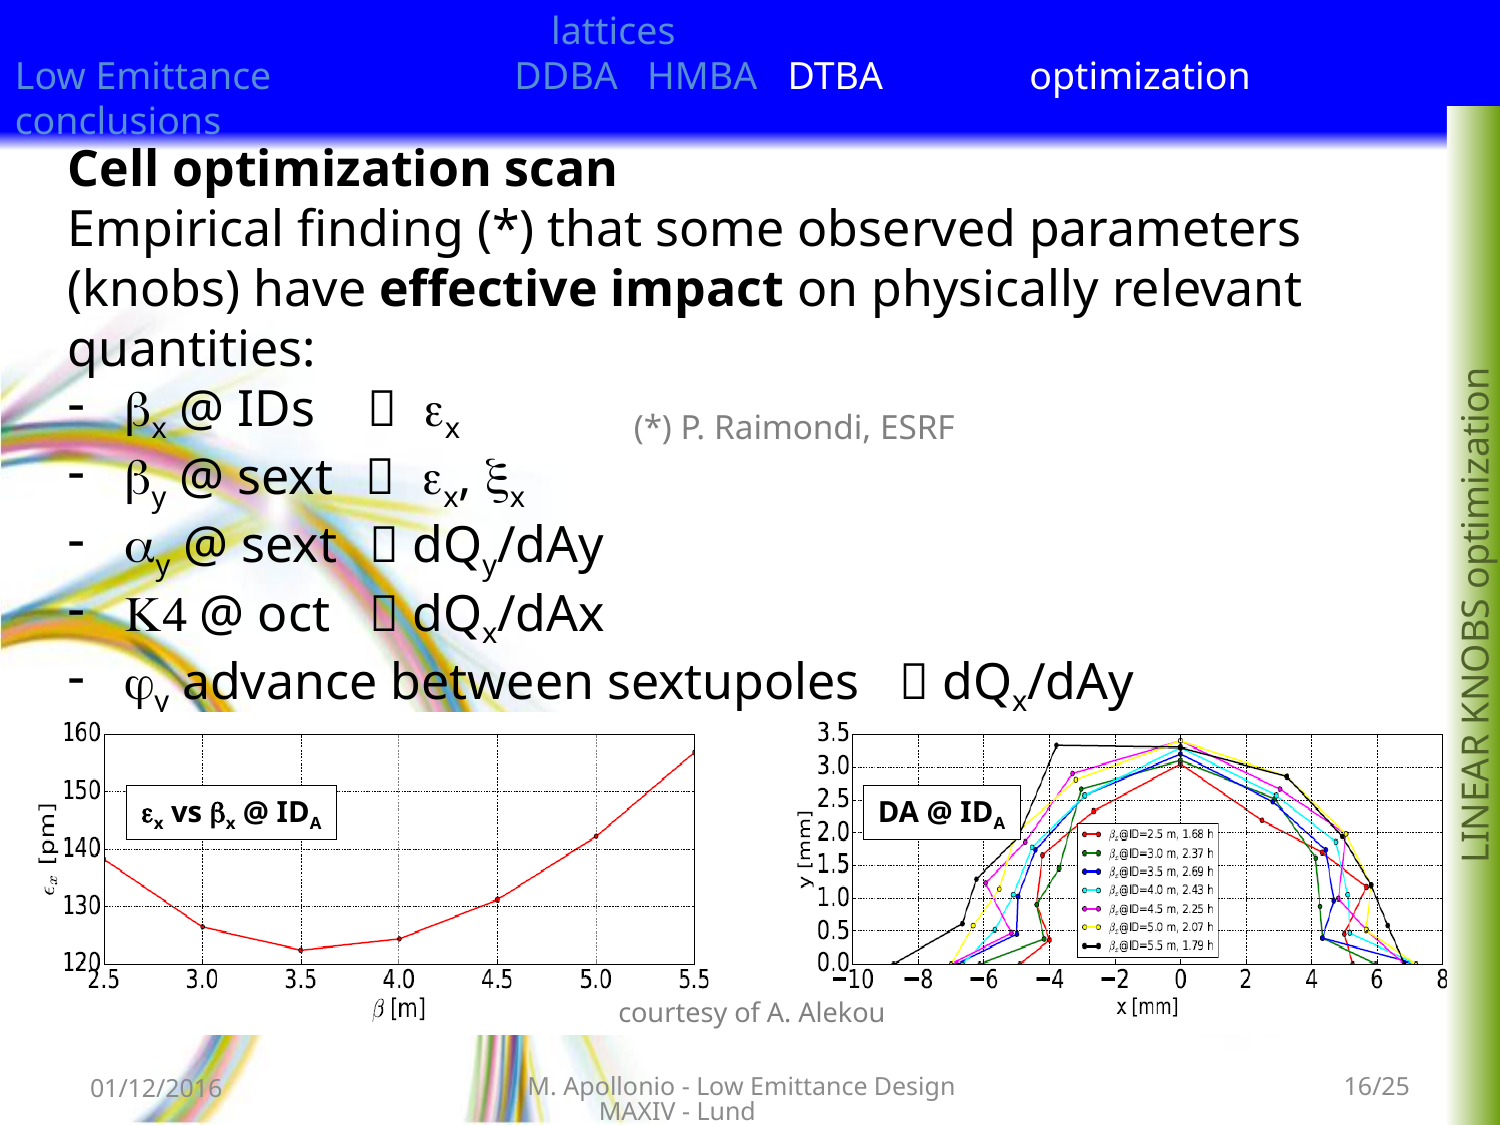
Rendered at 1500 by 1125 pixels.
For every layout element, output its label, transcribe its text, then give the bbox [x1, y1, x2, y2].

text_box Cell optimization scan Empirical finding (*) that some observed parameters (knobs) have effective impact on physically relevant quantities: bx @ IDs  ex by @ sext  ex, xx ay @ sext  dQy/dAy K4 @ oct  dQx/dAx jy advance between sextupoles  dQx/dAy Each parameter scanned individually while keeping others fixed [53, 128, 1445, 711]
picture [0, 150, 1464, 1125]
text_box lattices Low Emittance DDBA HMBA DTBA optimization conclusions [0, 0, 1500, 150]
footer M. Apollonio - Low Emittance Design MAXIV - Lund [512, 1057, 988, 1118]
text_box LINEAR KNOBS optimization [1445, 104, 1500, 1125]
slide_number 16/25 [1074, 1057, 1425, 1118]
text_box (*) P. Raimondi, ESRF [618, 399, 970, 454]
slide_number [75, 1057, 425, 1118]
